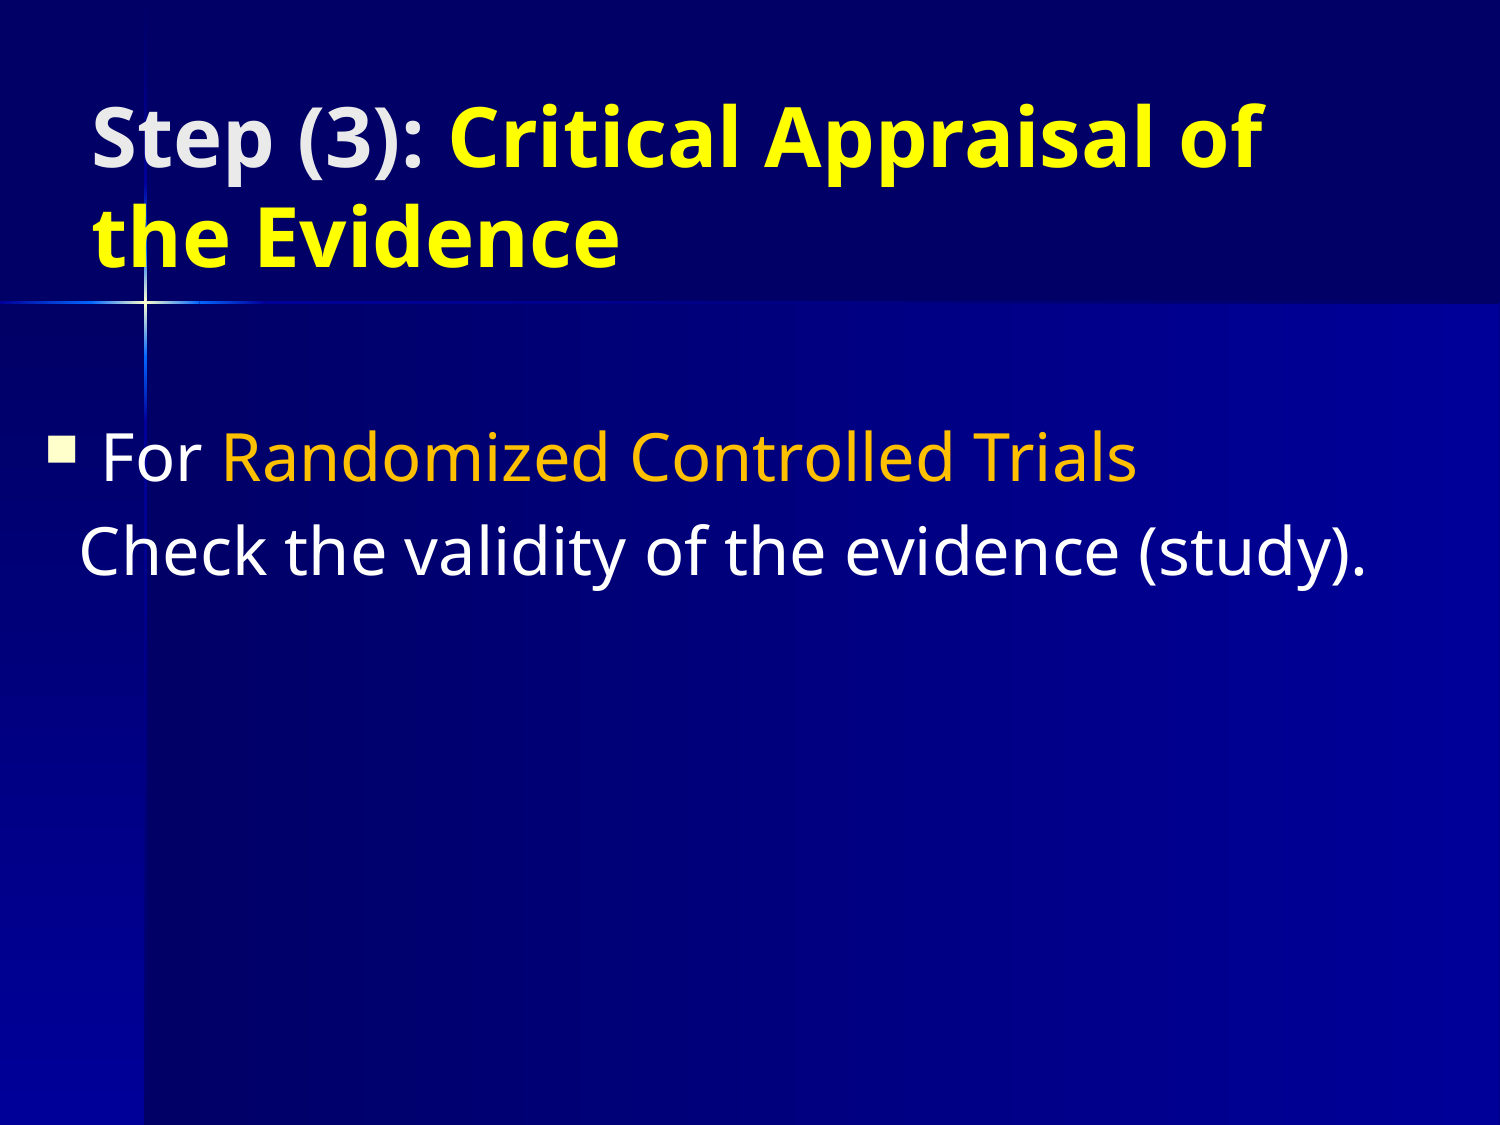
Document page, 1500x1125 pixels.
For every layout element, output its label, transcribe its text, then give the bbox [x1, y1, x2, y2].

list For Randomized Controlled Trials Check the validity of the evidence (study). [29, 314, 1455, 1071]
title Step (3): Critical Appraisal of the Evidence [76, 30, 1427, 314]
